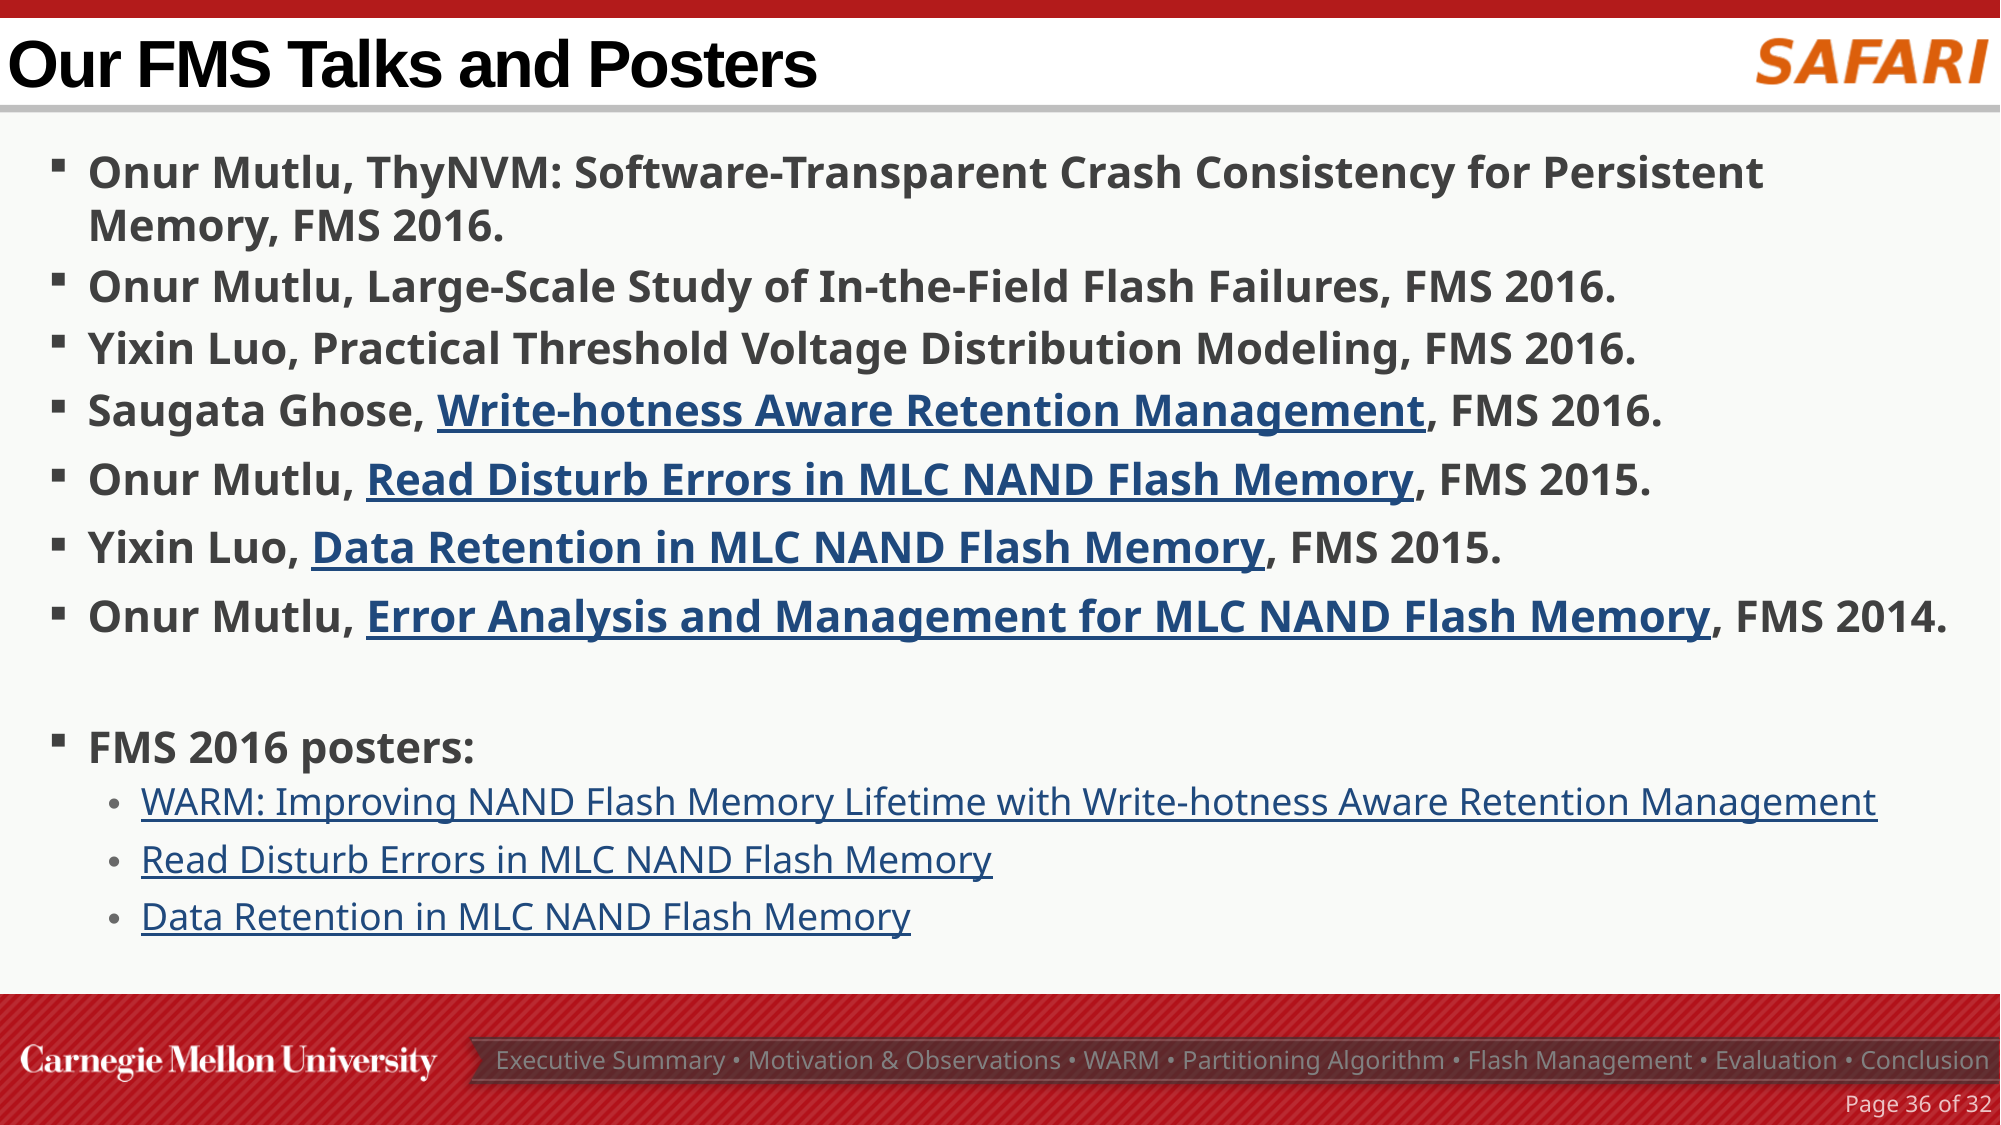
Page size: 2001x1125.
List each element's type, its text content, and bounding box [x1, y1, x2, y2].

picture [1755, 37, 1989, 85]
text_box Page 35 of 32 [1699, 1086, 2000, 1124]
picture [0, 994, 2000, 1125]
text_box Executive Summary • Motivation & Observations • WARM • Partitioning Algorithm • Flash Management • Evaluation • Conclusion [487, 1044, 2000, 1075]
title Our FMS Talks and Posters [0, 26, 1738, 102]
list Onur Mutlu, ThyNVM: Software-Transparent Crash Consistency for Persistent Memory, FMS 2016. Onur Mutlu, Large-Scale Study of In-the-Field Flash Failures, FMS 2016. Yixin Luo, Practical Threshold Voltage Distribution Modeling, FMS 2016. Saugata Ghose, Write-hotness Aware Retention Management, FMS 2016. Onur Mutlu, Read Disturb Errors in MLC NAND Flash Memory, FMS 2015. Yixin Luo, Data Retention in MLC NAND Flash Memory, FMS 2015. Onur Mutlu, Error Analysis and Management for MLC NAND Flash Memory, FMS 2014. FMS 2016 posters: WARM: Improving NAND Flash Memory Lifetime with Write-hotness Aware Retention Management Read Disturb Errors in MLC NAND Flash Memory Data Retention in MLC NAND Flash Memory [33, 137, 1967, 975]
